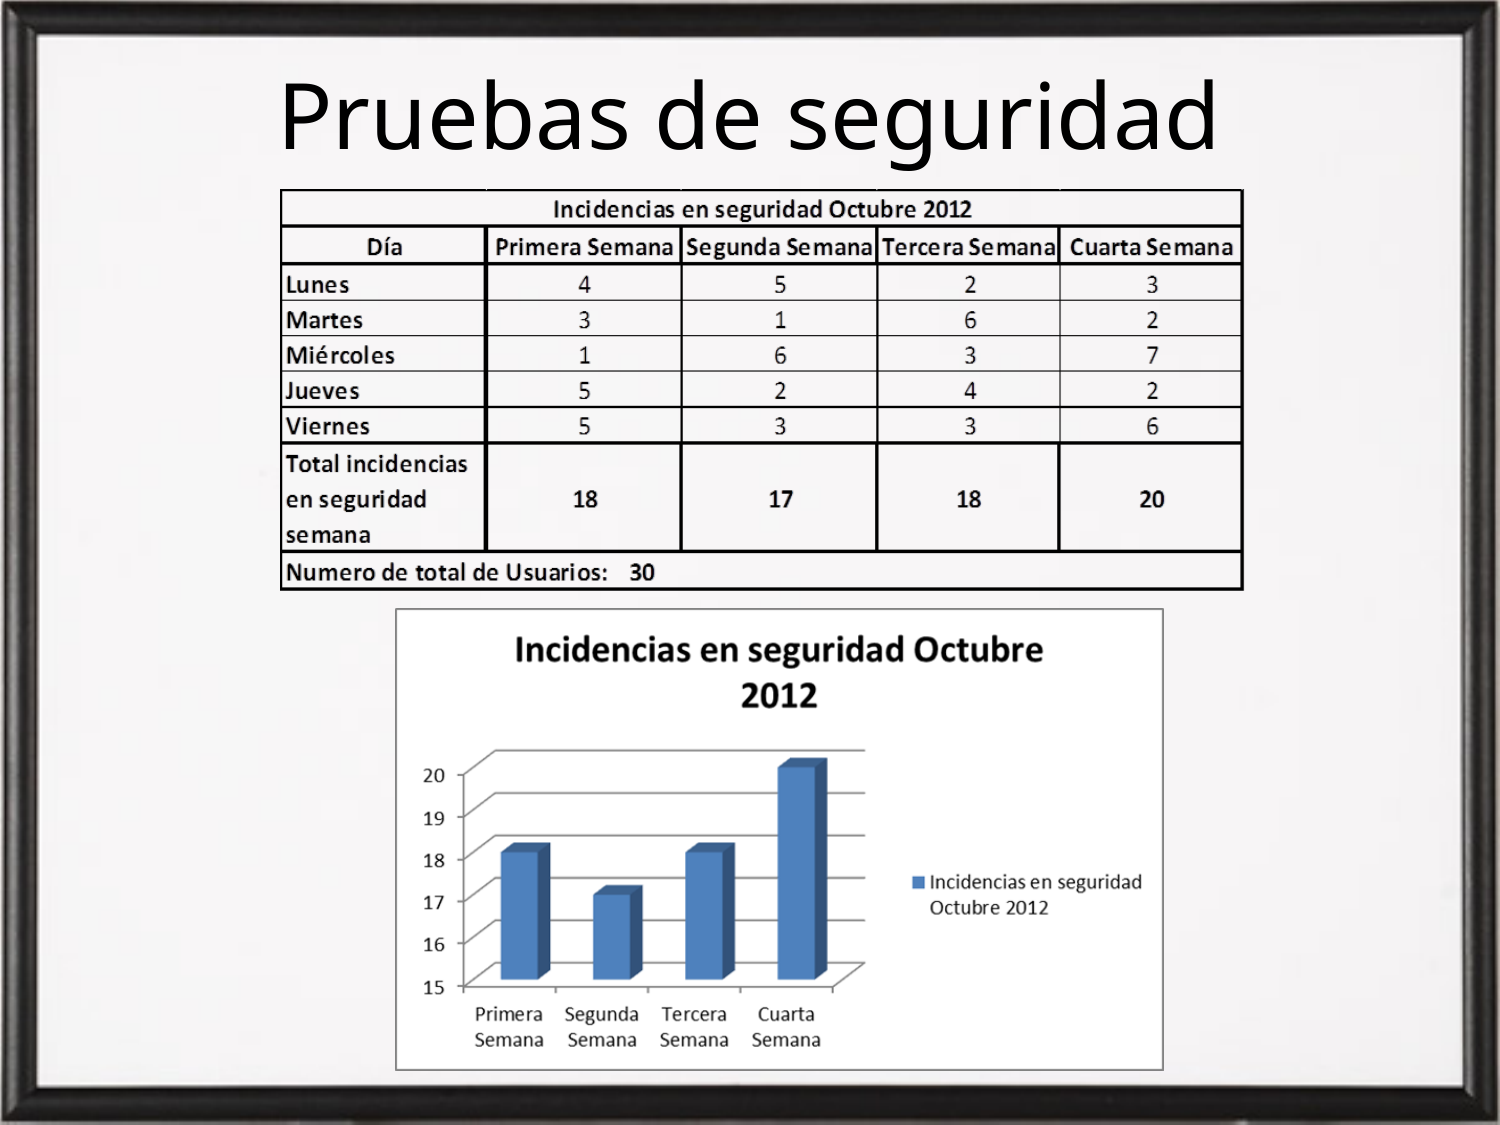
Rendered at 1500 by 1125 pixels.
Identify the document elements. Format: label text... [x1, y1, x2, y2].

picture [0, 0, 1500, 1125]
title Pruebas de seguridad [75, 19, 1425, 207]
